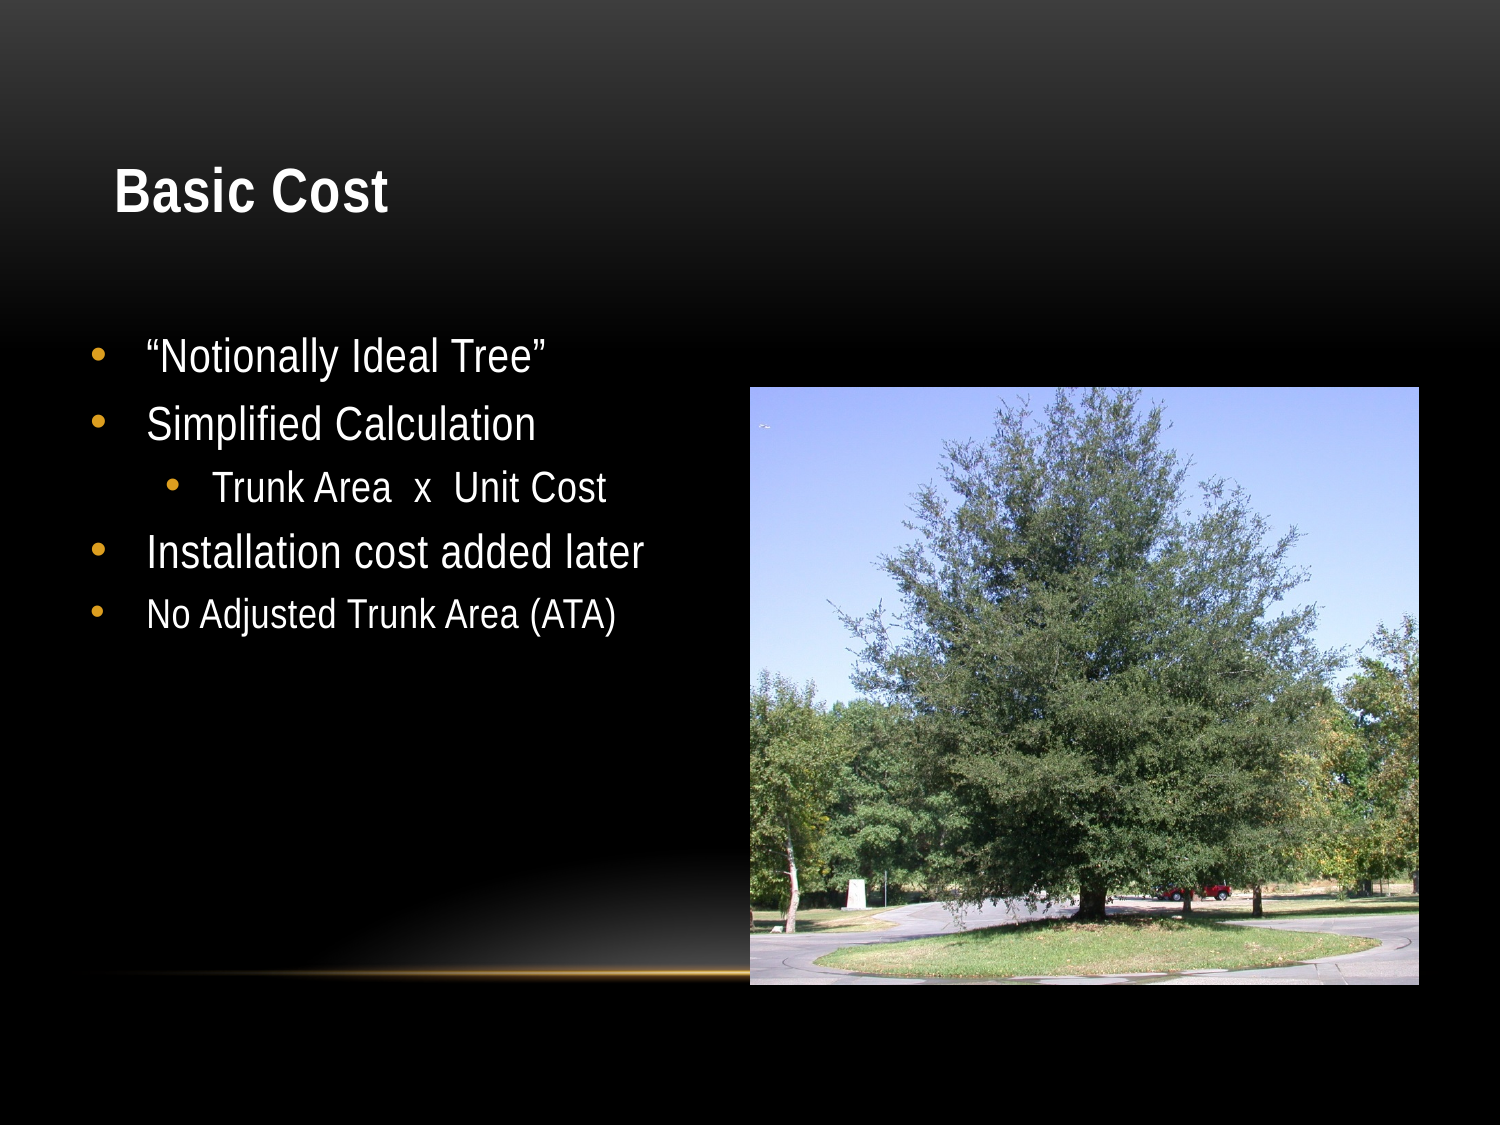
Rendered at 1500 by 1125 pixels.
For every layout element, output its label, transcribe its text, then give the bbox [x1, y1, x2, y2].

title Basic Cost [99, 45, 1400, 233]
list “Notionally Ideal Tree” Simplified Calculation Trunk Area x Unit Cost Installation cost added later No Adjusted Trunk Area (ATA) [75, 317, 1425, 1038]
picture [0, 0, 1500, 1125]
